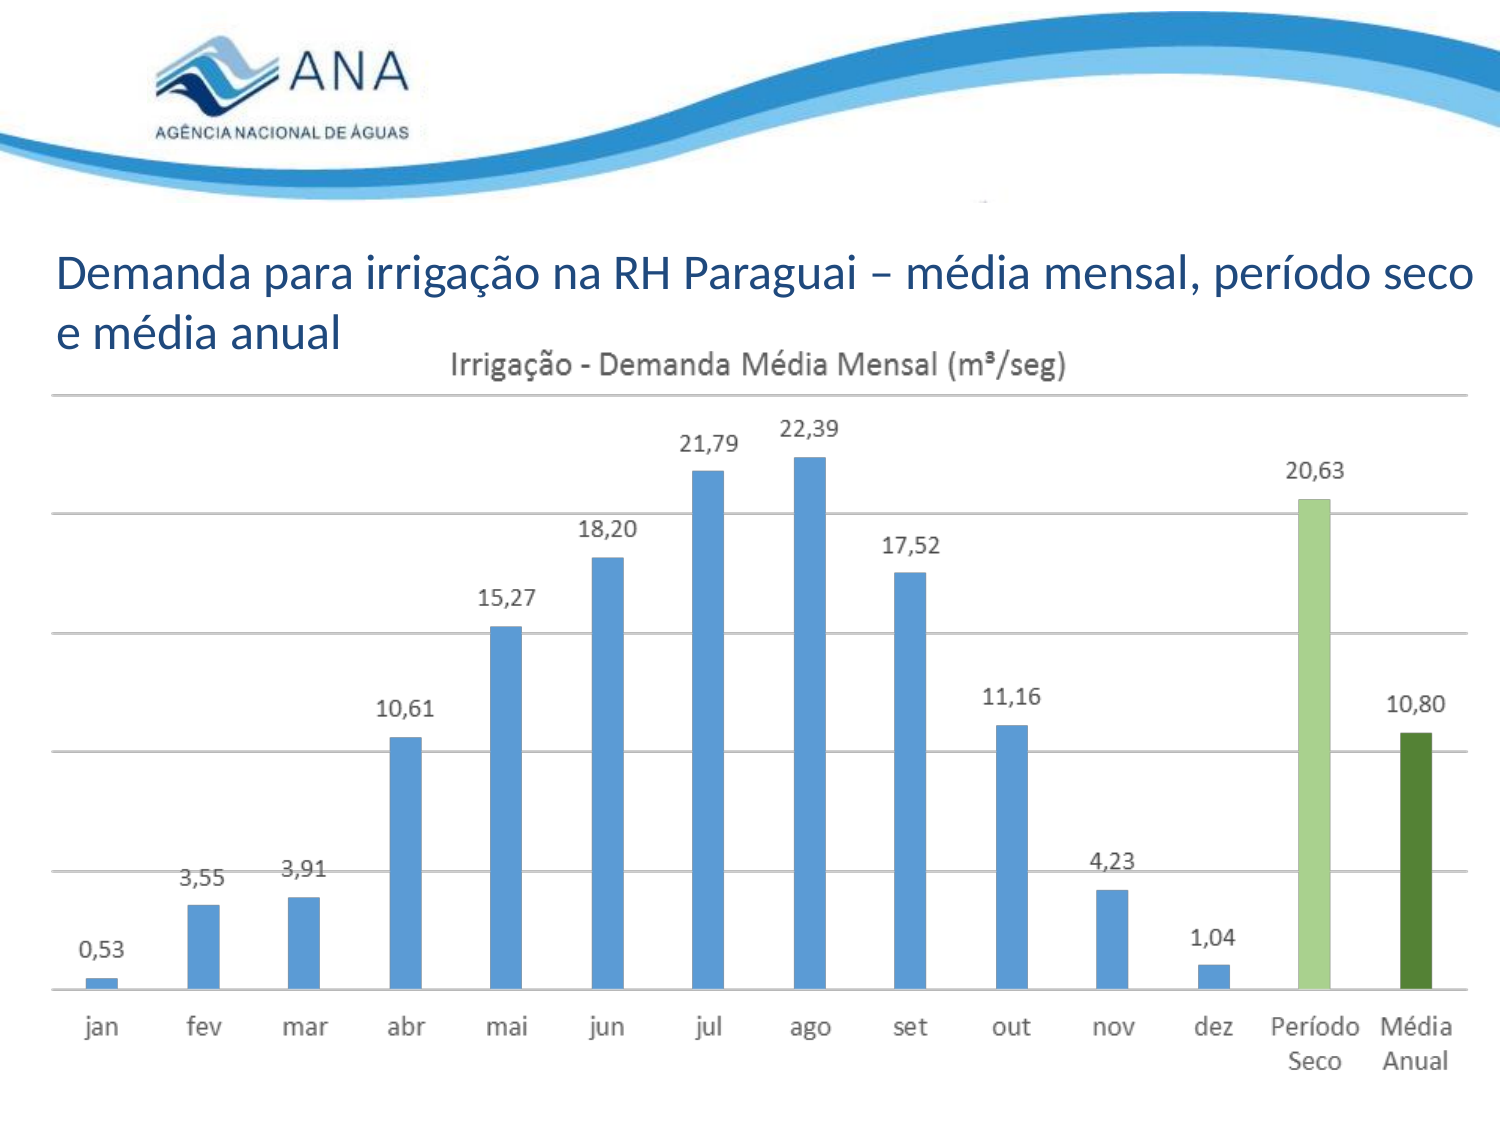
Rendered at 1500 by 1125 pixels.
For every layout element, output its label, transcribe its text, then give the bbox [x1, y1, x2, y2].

text_box Demanda para irrigação na RH Paraguai – média mensal, período seco e média anual [41, 231, 1500, 337]
picture [0, 337, 1500, 1082]
picture [0, 11, 1500, 203]
